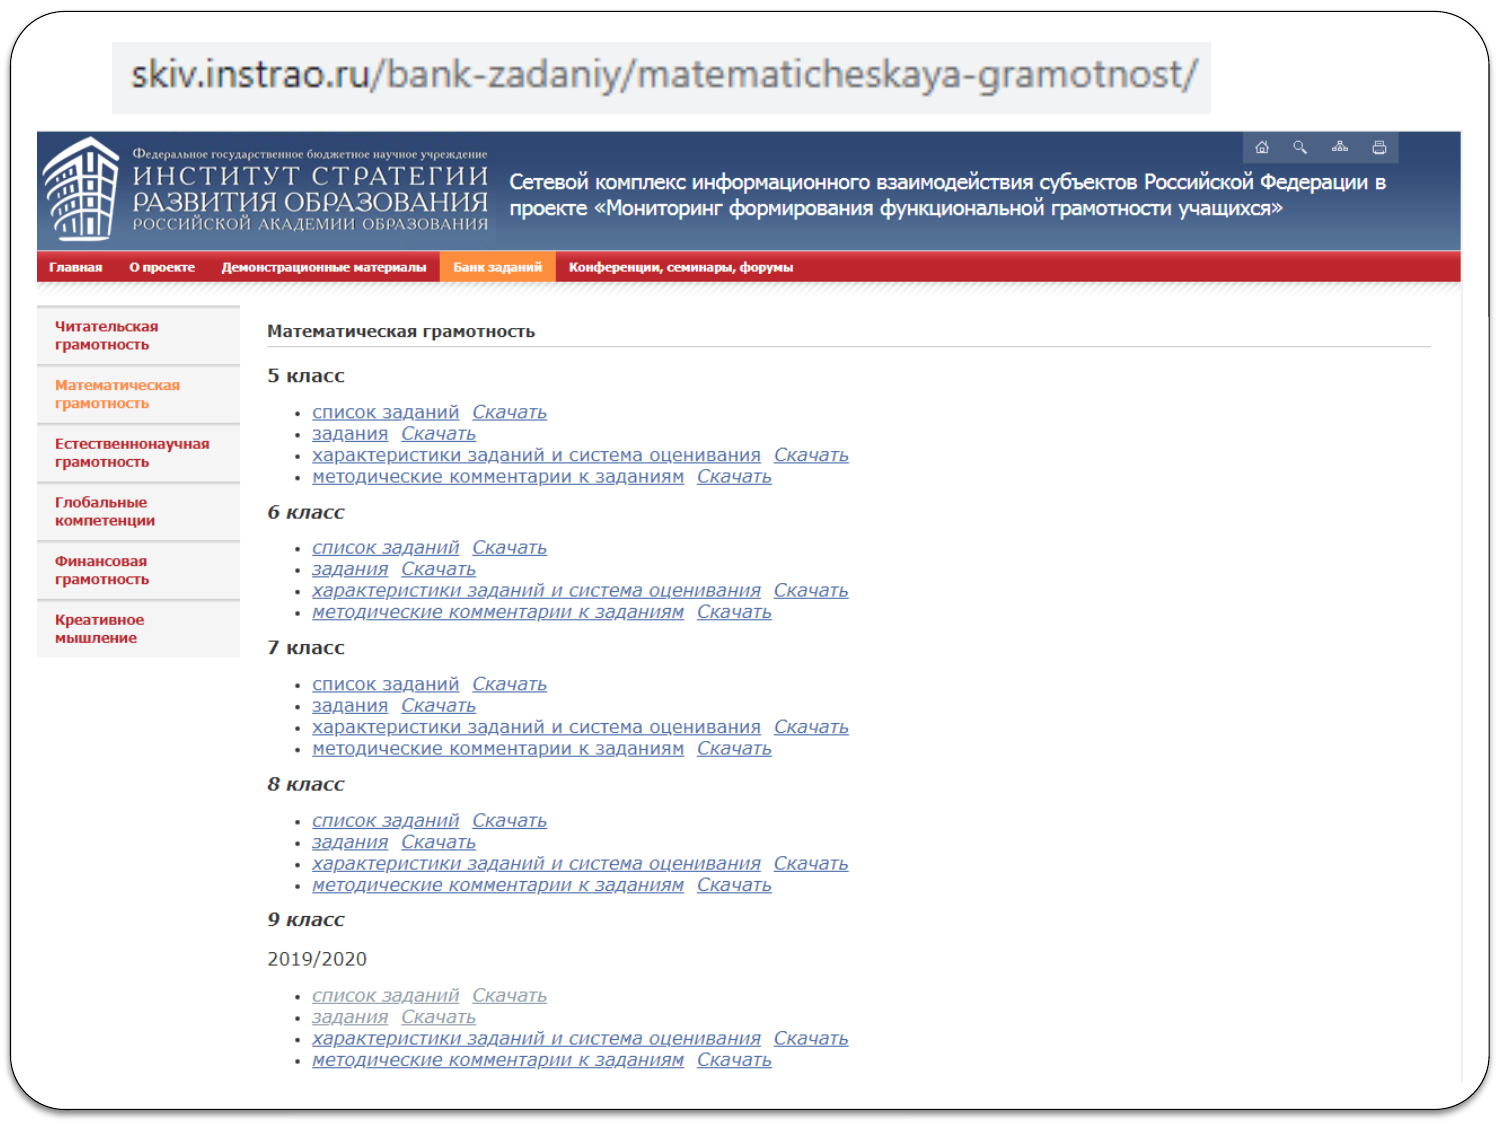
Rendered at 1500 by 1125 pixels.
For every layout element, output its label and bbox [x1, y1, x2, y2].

picture [37, 125, 1463, 1083]
picture [111, 42, 1211, 115]
